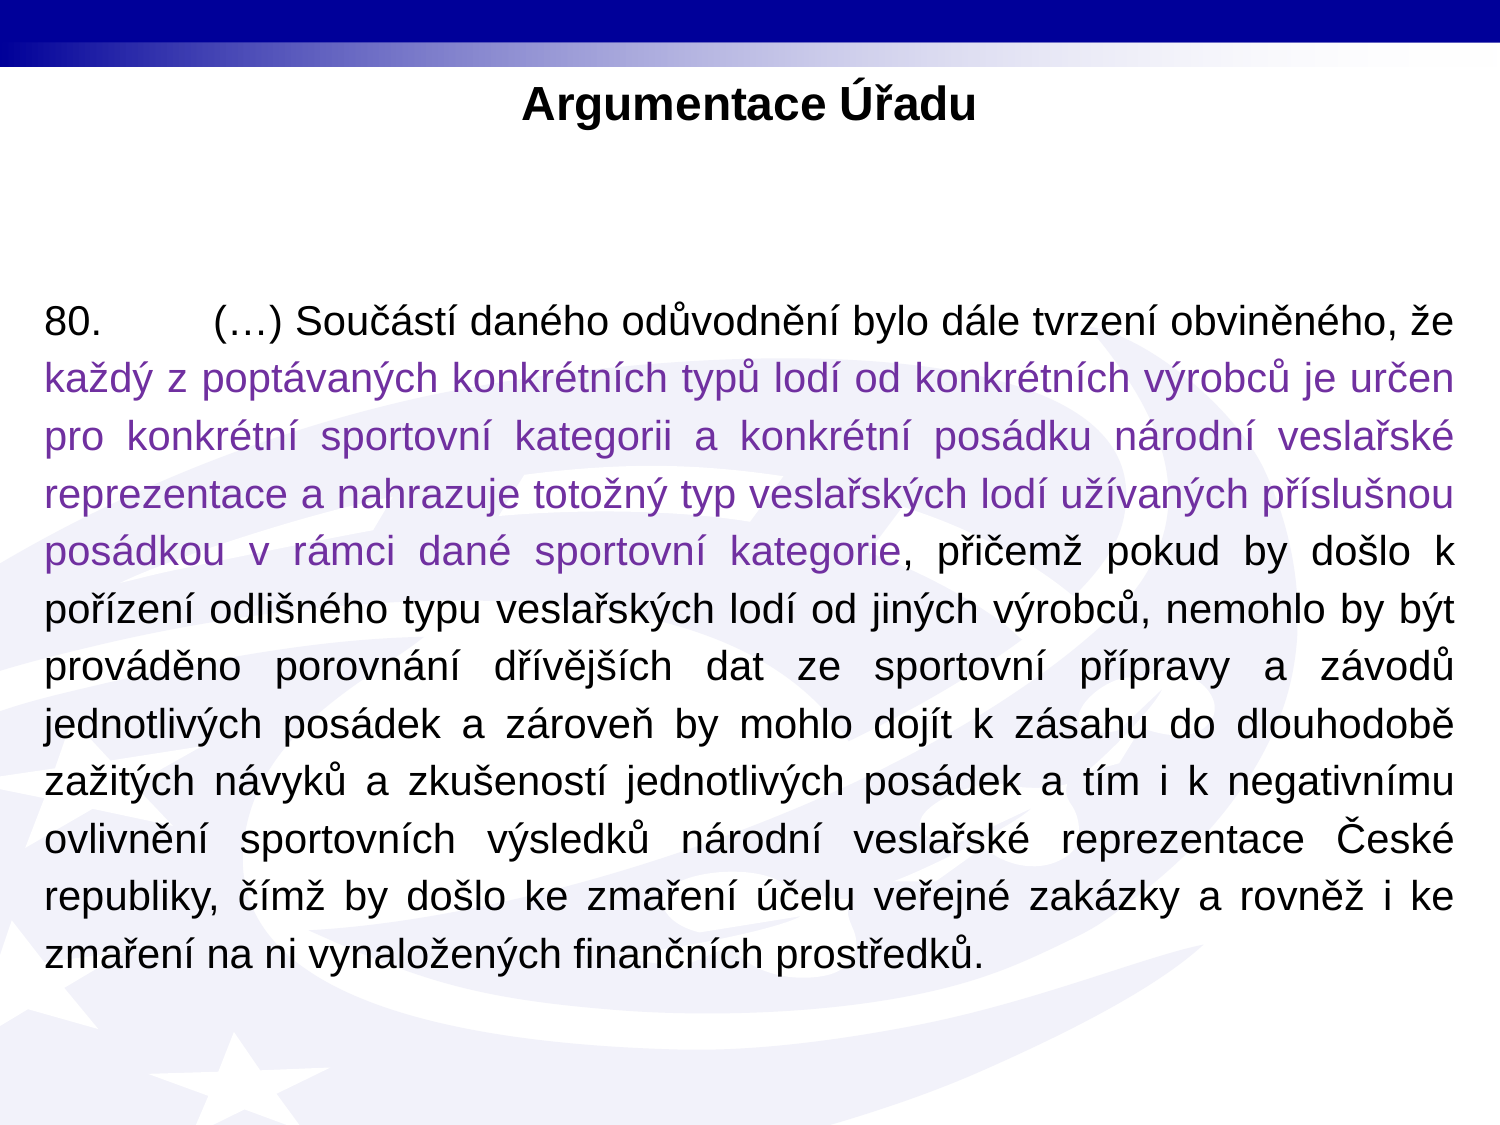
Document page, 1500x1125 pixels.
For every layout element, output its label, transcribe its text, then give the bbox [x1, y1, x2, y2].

text_box Argumentace Úřadu [29, 66, 1471, 130]
text_box 80. (…) Součástí daného odůvodnění bylo dále tvrzení obviněného, že každý z poptávaných konkrétních typů lodí od konkrétních výrobců je určen pro konkrétní sportovní kategorii a konkrétní posádku národní veslařské reprezentace a nahrazuje totožný typ veslařských lodí užívaných příslušnou posádkou v rámci dané sportovní kategorie, přičemž pokud by došlo k pořízení odlišného typu veslařských lodí od jiných výrobců, nemohlo by být prováděno porovnání dřívějších dat ze sportovní přípravy a závodů jednotlivých posádek a zároveň by mohlo dojít k zásahu do dlouhodobě zažitých návyků a zkušeností jednotlivých posádek a tím i k negativnímu ovlivnění sportovních výsledků národní veslařské reprezentace České republiky, čímž by došlo ke zmaření účelu veřejné zakázky a rovněž i ke zmaření na ni vynaložených finančních prostředků. [29, 278, 1471, 984]
